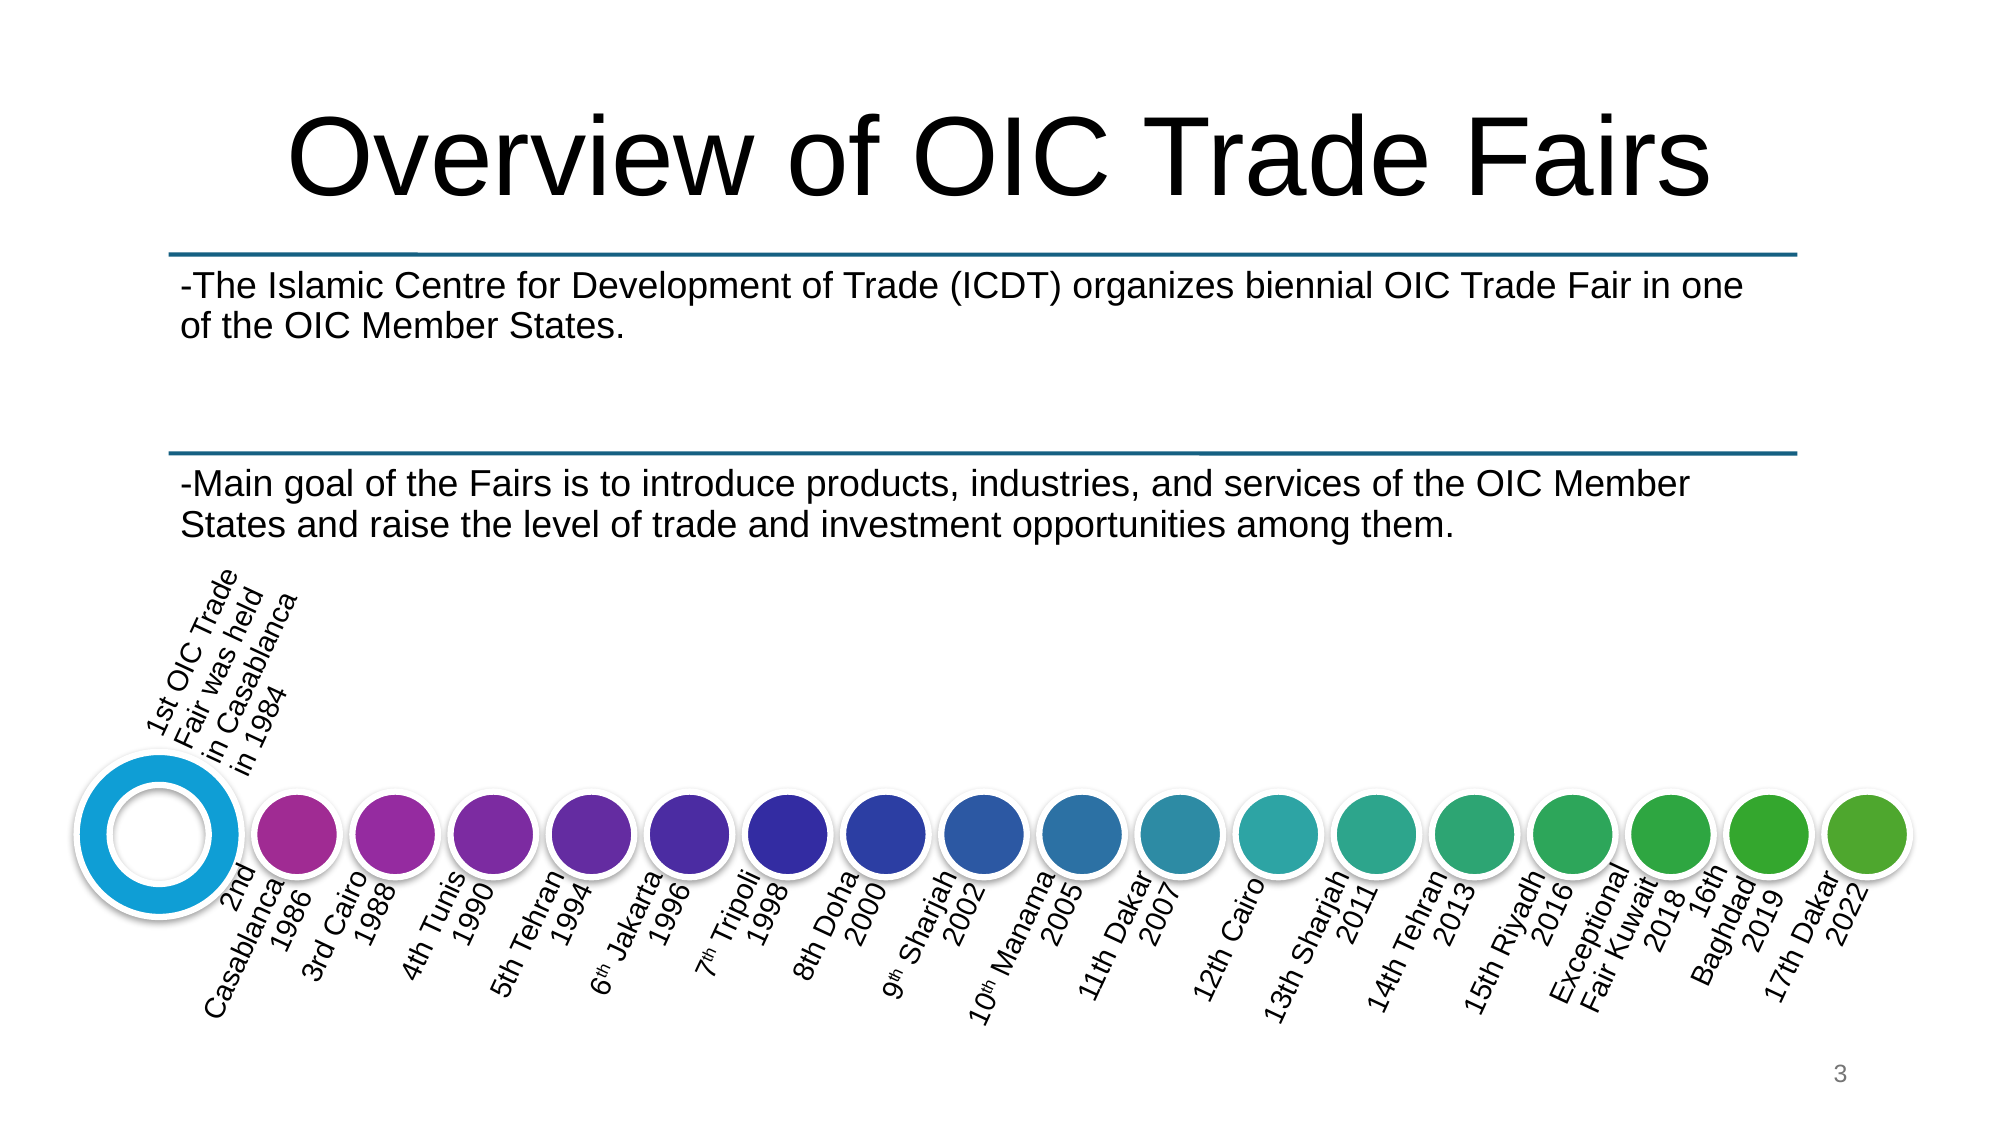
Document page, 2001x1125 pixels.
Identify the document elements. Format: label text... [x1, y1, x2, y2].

title Overview of OIC Trade Fairs [168, 115, 1832, 228]
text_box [75, 540, 2000, 1065]
slide_number 3 [1412, 1076, 1863, 1103]
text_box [168, 254, 1798, 653]
